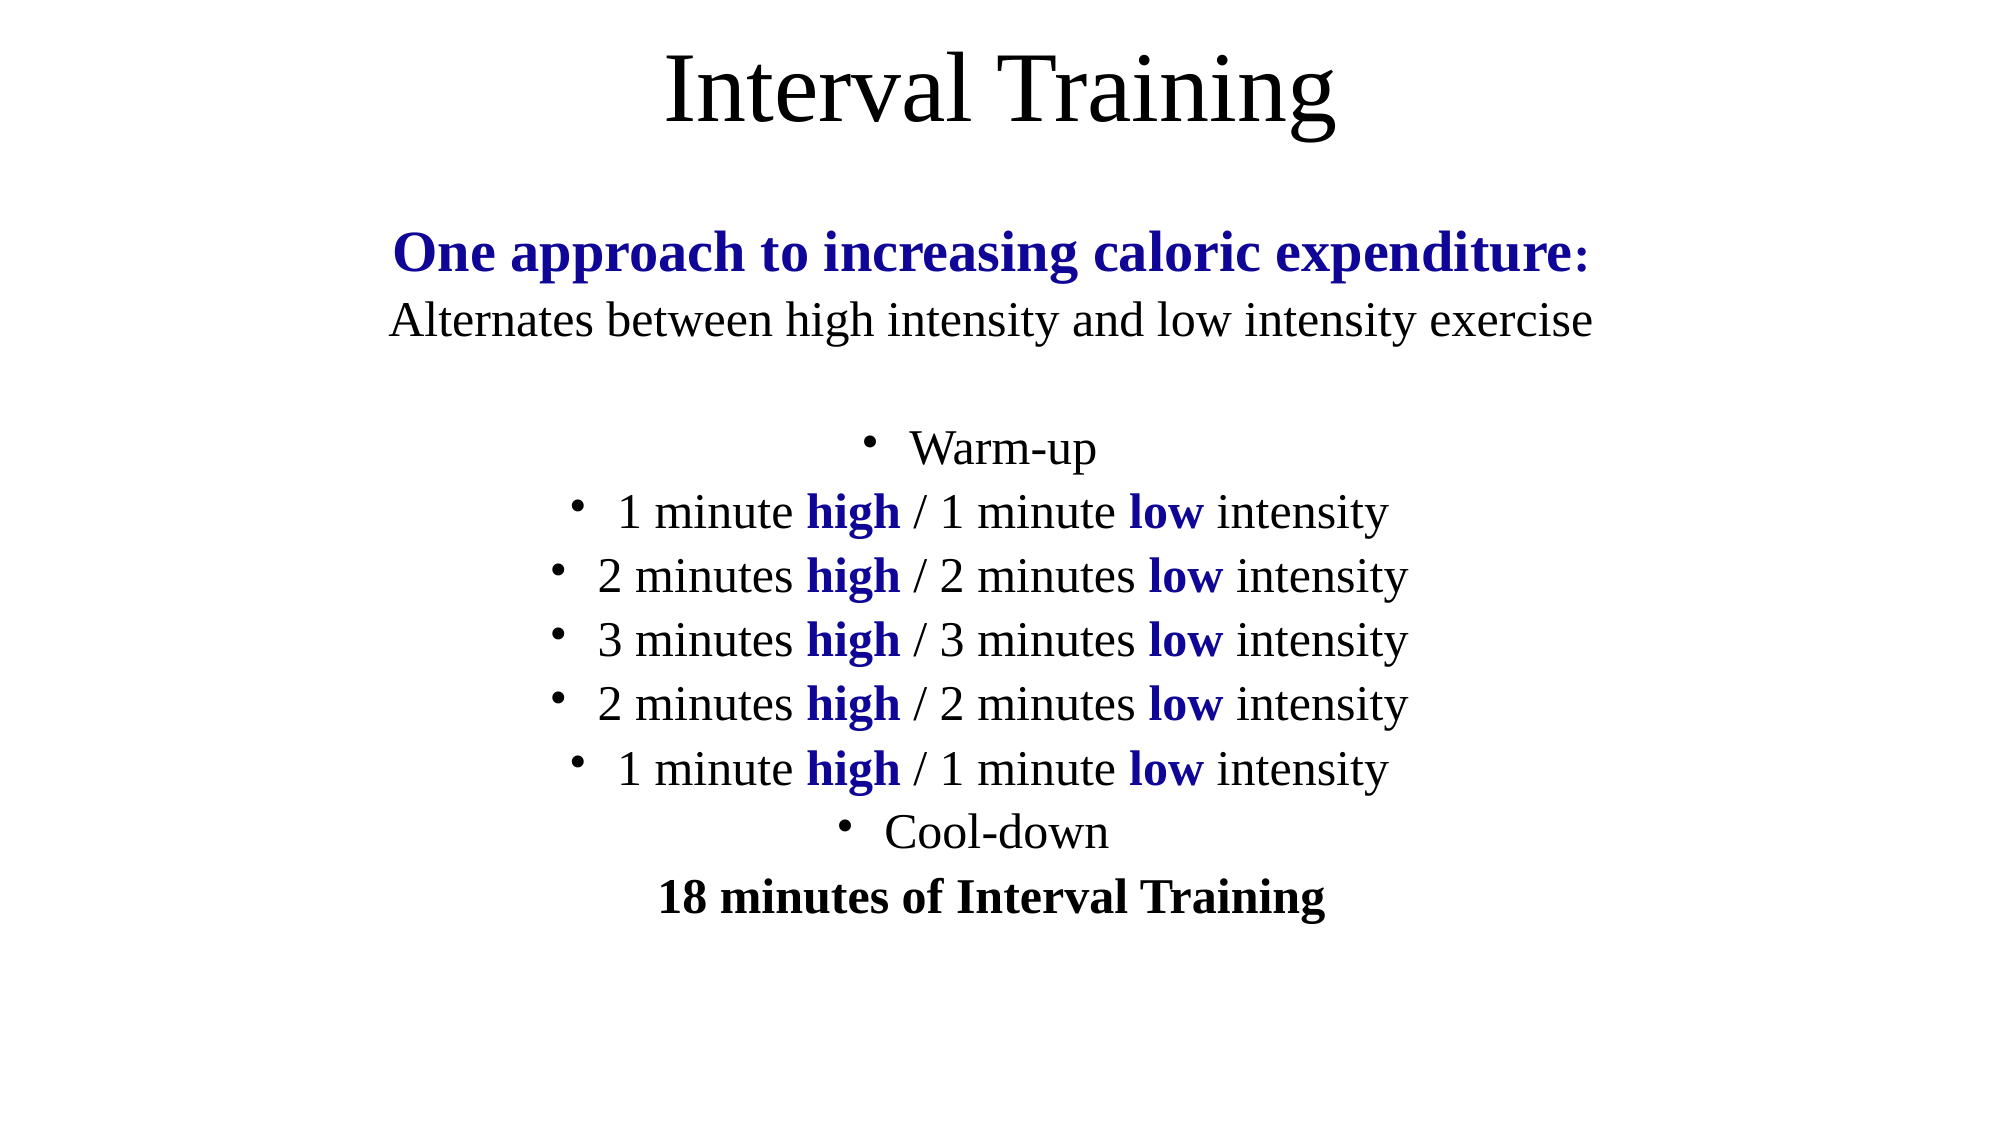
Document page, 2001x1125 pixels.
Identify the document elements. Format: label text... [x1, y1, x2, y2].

text_box One approach to increasing caloric expenditure: Alternates between high intensity and low intensity exercise Warm-up 1 minute high / 1 minute low intensity 2 minutes high / 2 minutes low intensity 3 minutes high / 3 minutes low intensity 2 minutes high / 2 minutes low intensity 1 minute high / 1 minute low intensity Cool-down 18 minutes of Interval Training [316, 237, 1667, 944]
text_box Interval Training [294, 17, 1707, 145]
